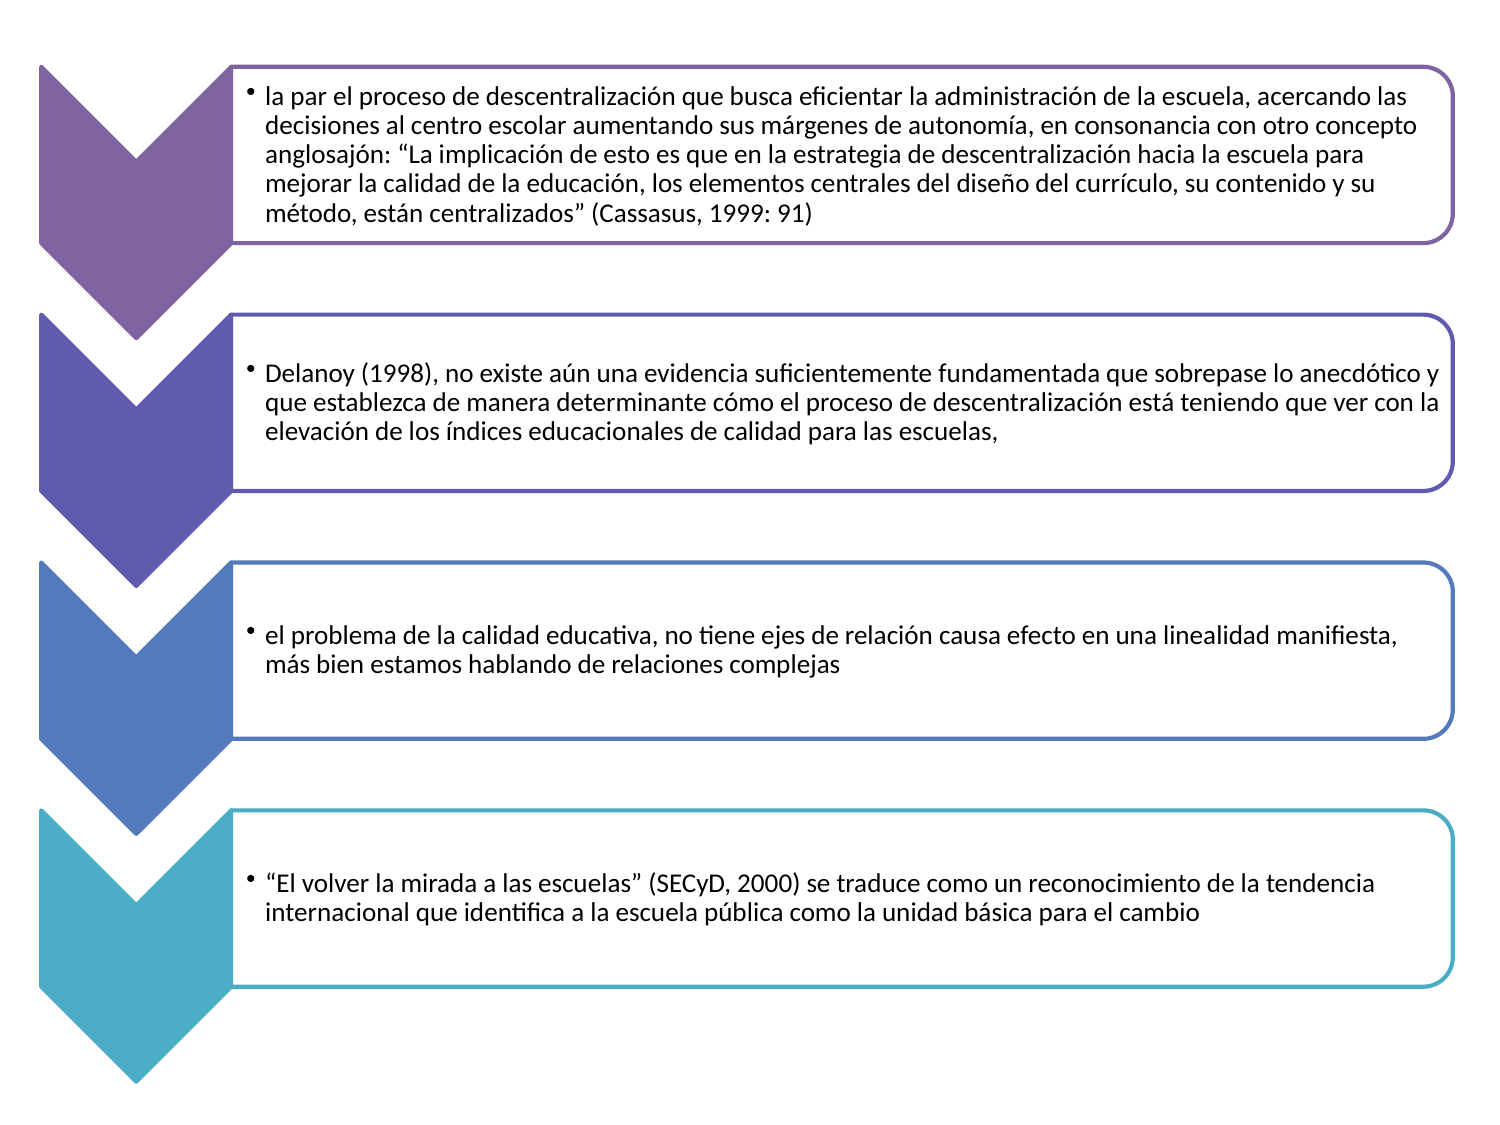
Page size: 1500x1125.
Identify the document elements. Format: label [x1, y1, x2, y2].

text_box [41, 66, 1454, 1083]
